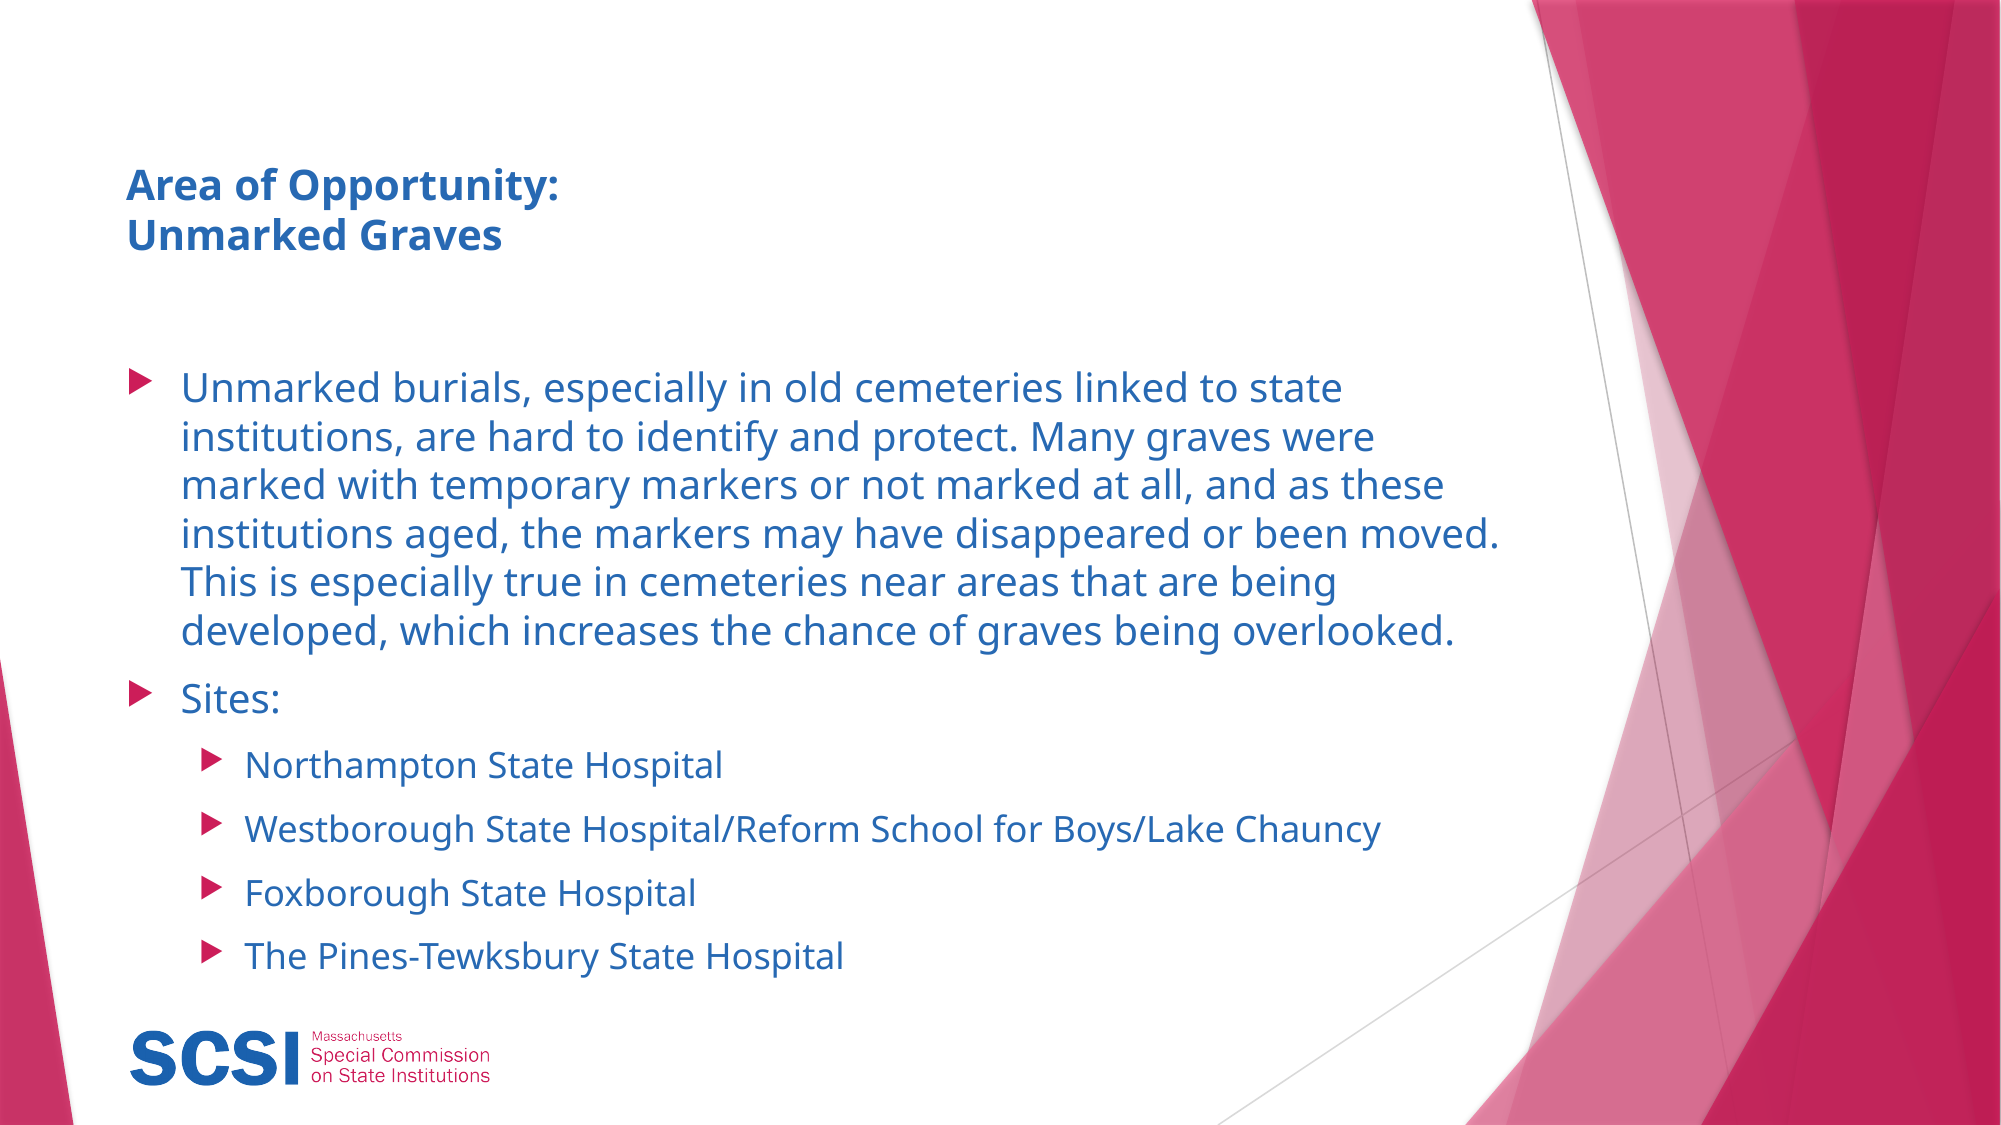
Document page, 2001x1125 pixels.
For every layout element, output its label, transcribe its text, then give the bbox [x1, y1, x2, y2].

picture [130, 1018, 496, 1109]
title Area of Opportunity: Unmarked Graves [111, 99, 1640, 317]
list Unmarked burials, especially in old cemeteries linked to state institutions, are hard to identify and protect. Many graves were marked with temporary markers or not marked at all, and as these institutions aged, the markers may have disappeared or been moved. This is especially true in cemeteries near areas that are being developed, which increases the chance of graves being overlooked. Sites: Northampton State Hospital Westborough State Hospital/Reform School for Boys/Lake Chauncy Foxborough State Hospital The Pines-Tewksbury State Hospital [111, 354, 1522, 992]
